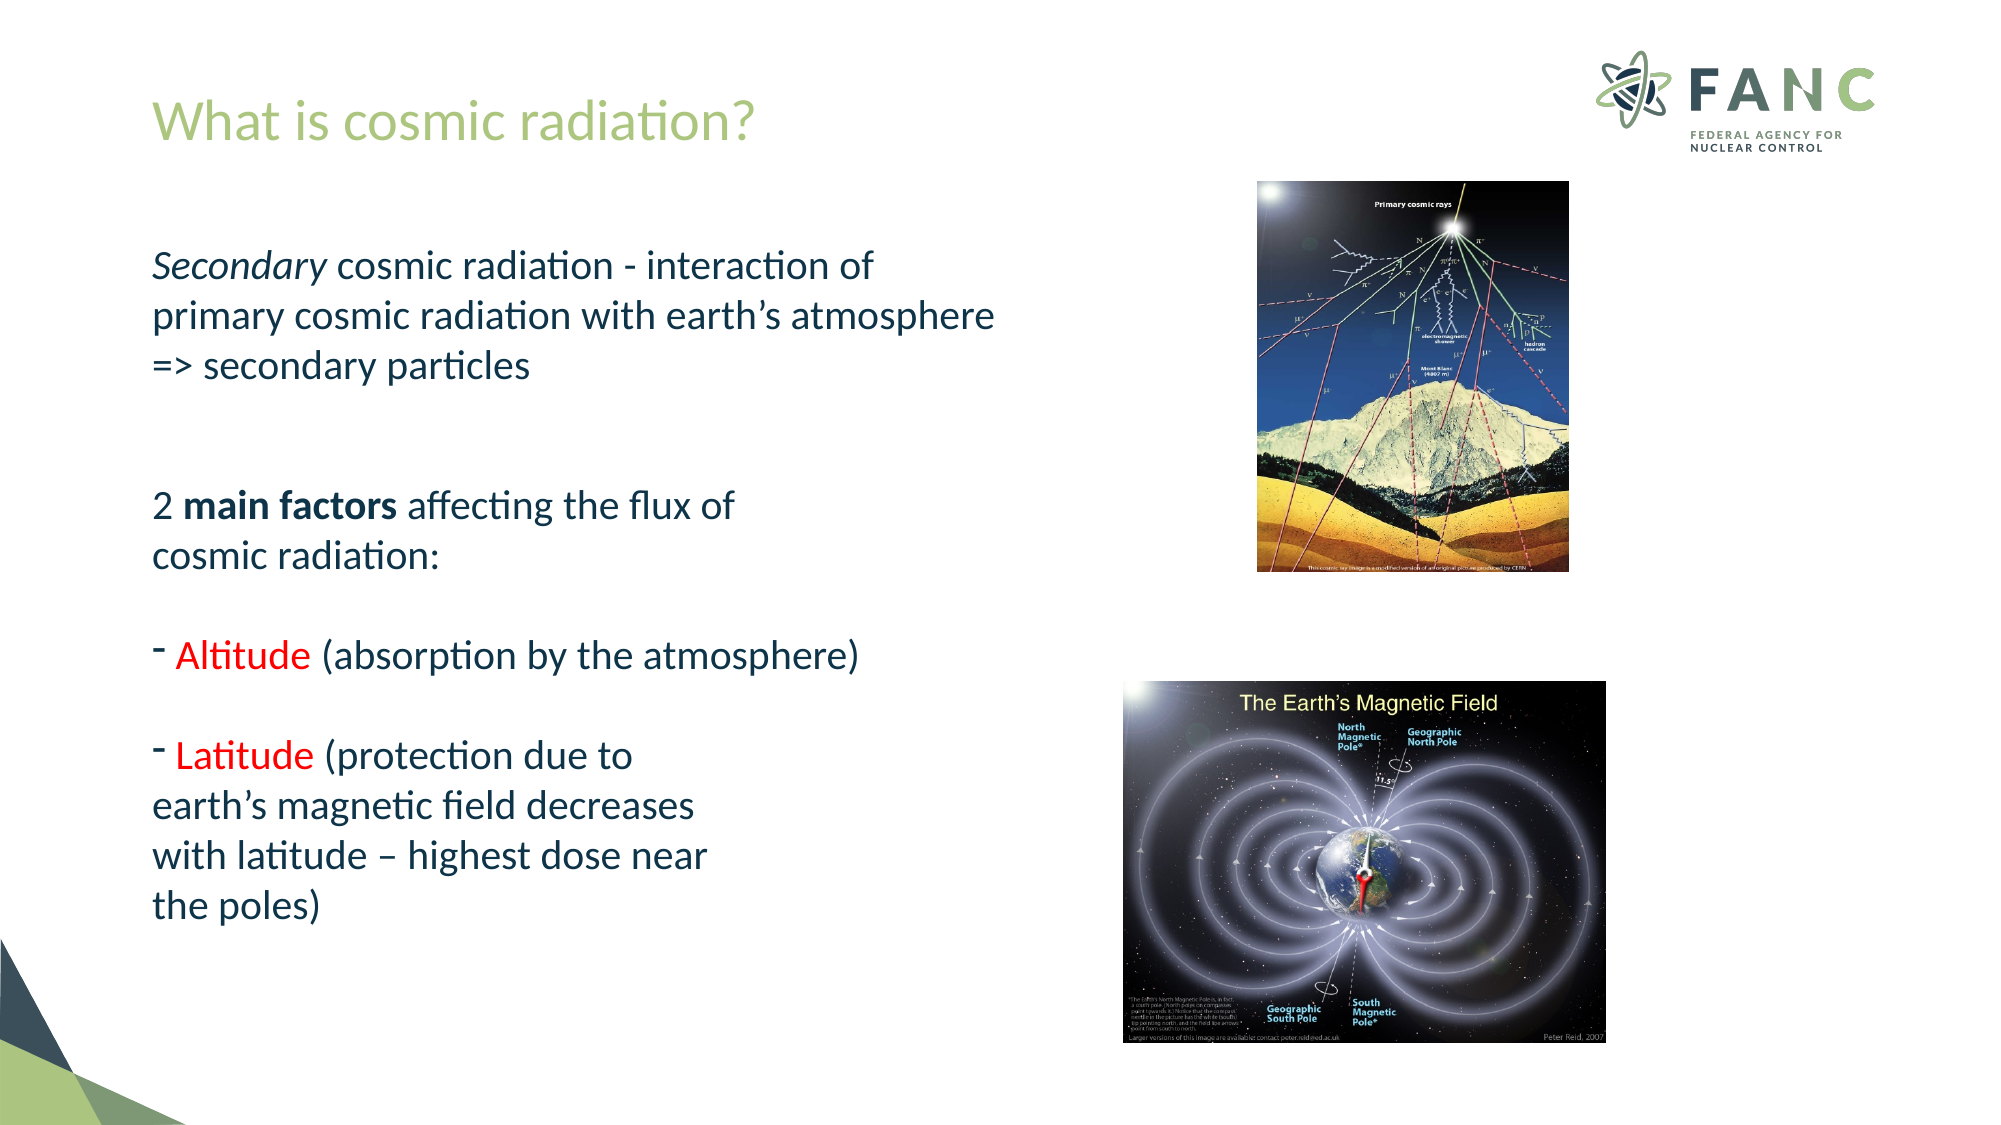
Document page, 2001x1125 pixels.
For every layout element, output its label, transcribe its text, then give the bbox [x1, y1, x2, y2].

picture [1123, 681, 1606, 1043]
picture [0, 918, 197, 1125]
list What is cosmic radiation? [137, 82, 1464, 161]
text_box Secondary cosmic radiation - interaction of primary cosmic radiation with earth’s atmosphere => secondary particles 2 main factors affecting the flux of cosmic radiation: Altitude (absorption by the atmosphere) Latitude (protection due to earth’s magnetic field decreases with latitude – highest dose near the poles) [137, 230, 1606, 1046]
picture [1256, 26, 1917, 572]
